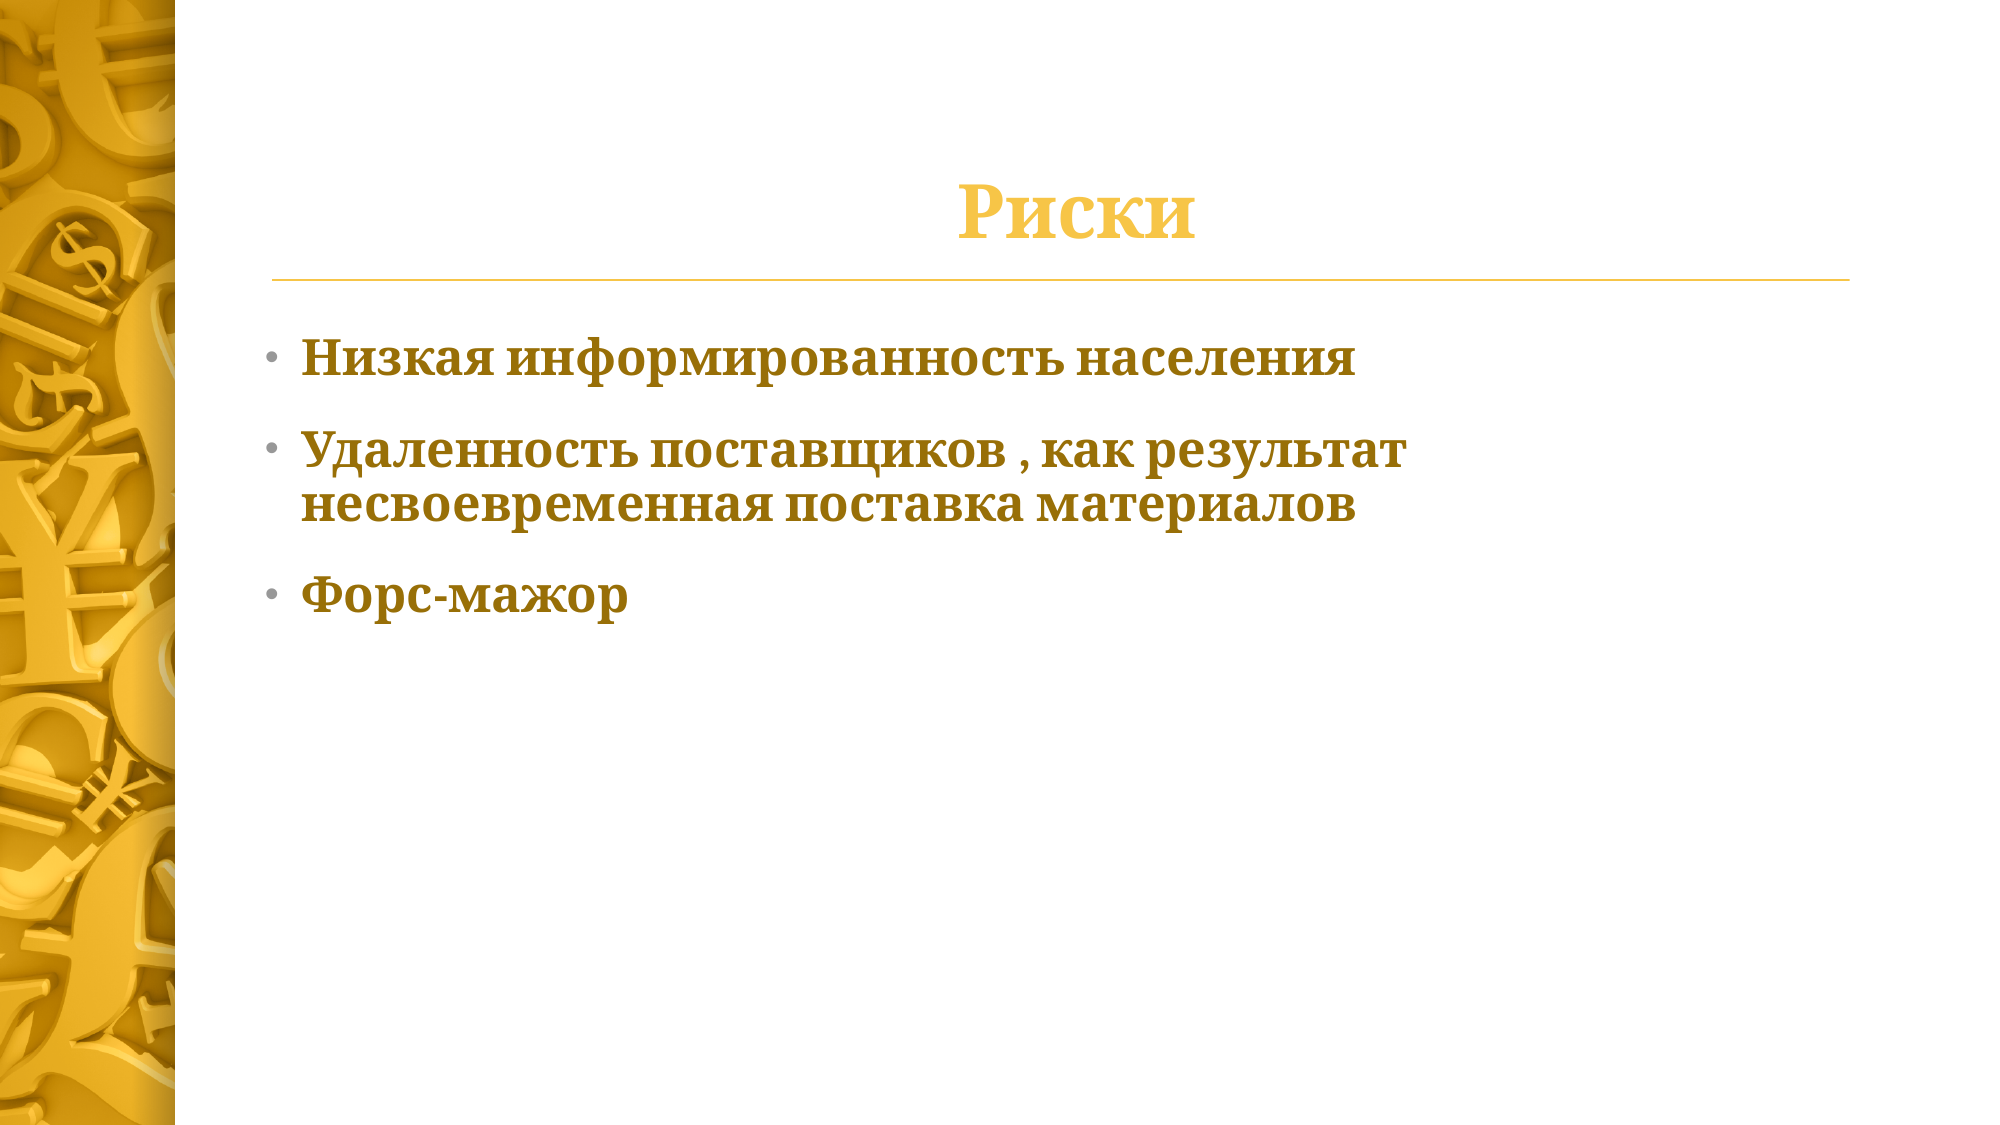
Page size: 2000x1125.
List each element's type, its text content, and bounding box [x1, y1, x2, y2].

list Низкая информированность населения Удаленность поставщиков , как результат несвоевременная поставка материалов Форс-мажор [249, 324, 1863, 1013]
title Риски [249, 62, 1863, 263]
picture [0, 0, 175, 1125]
